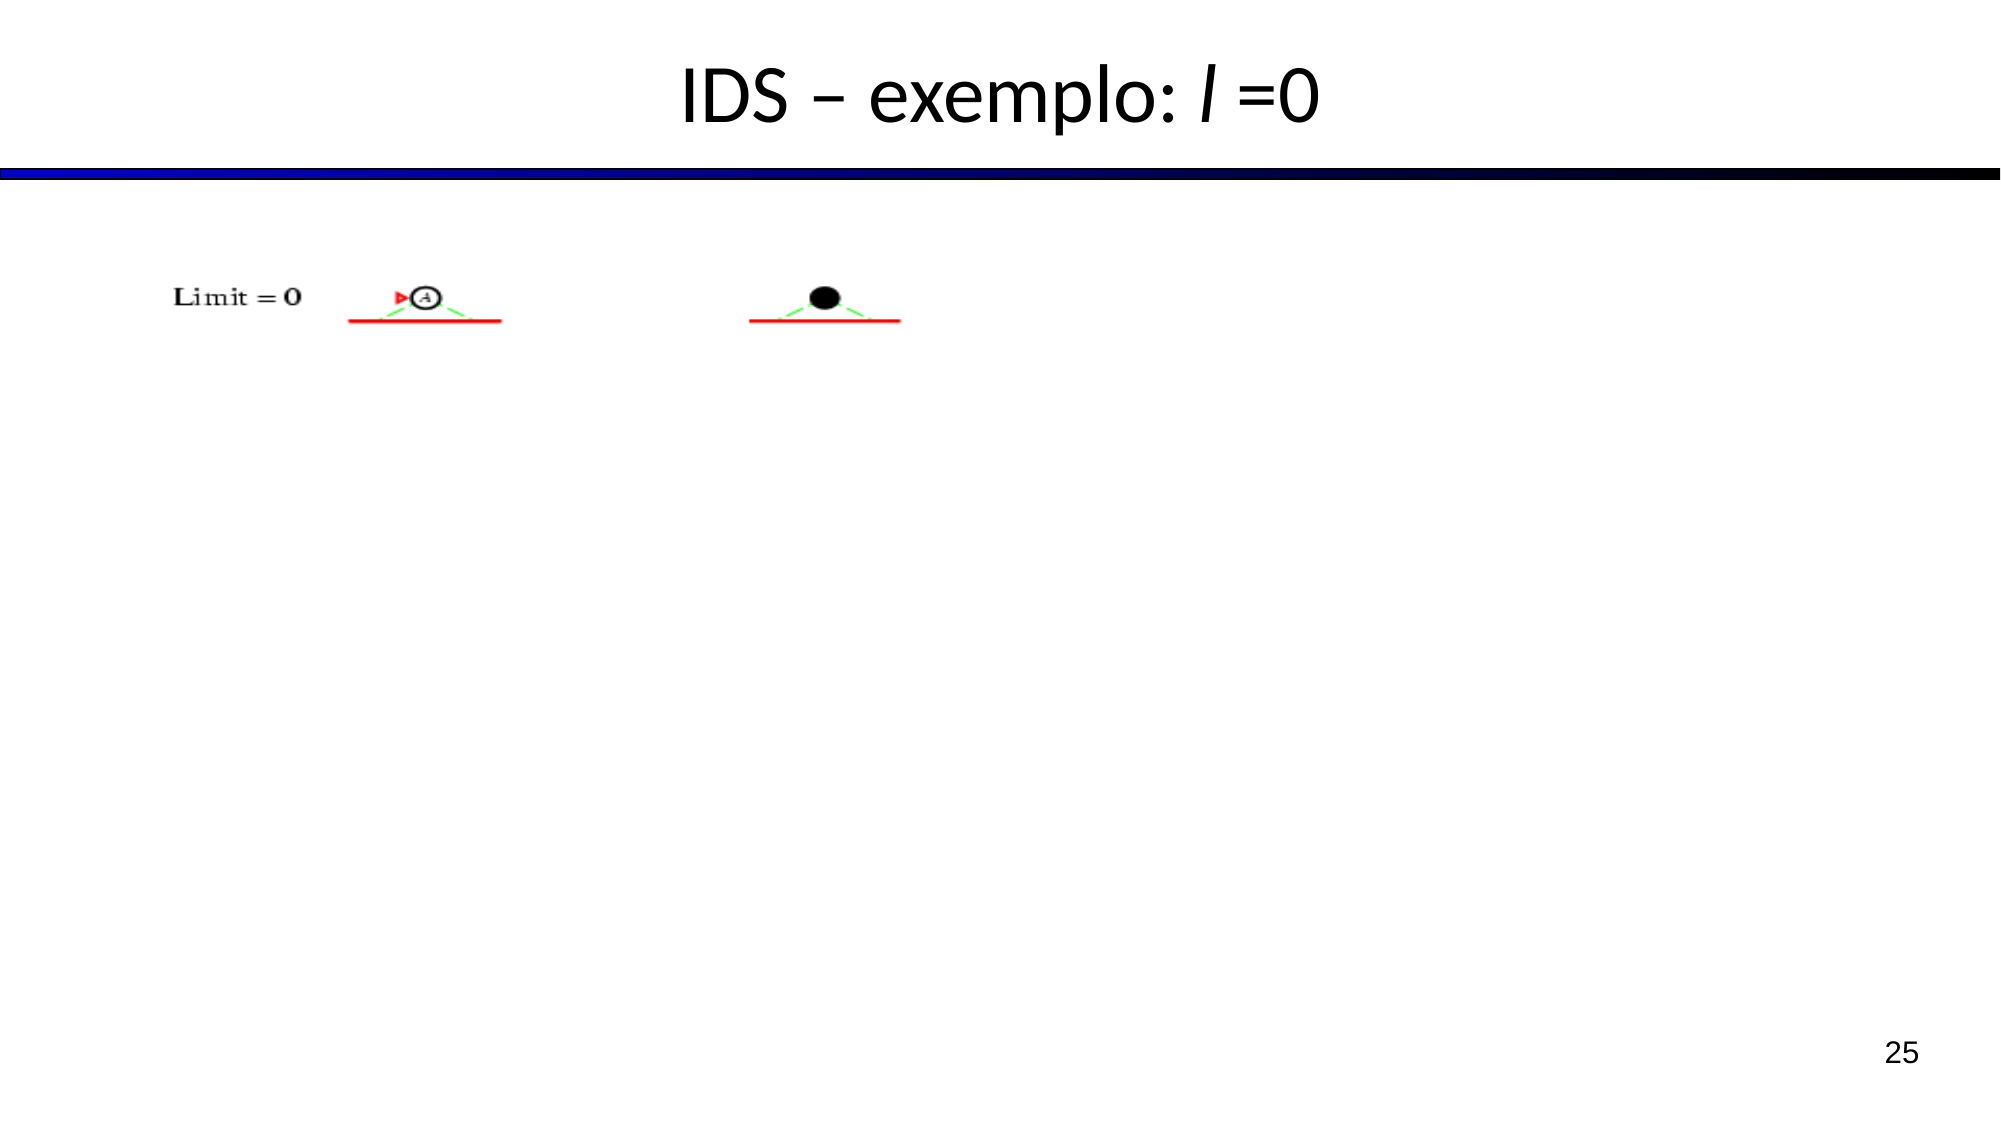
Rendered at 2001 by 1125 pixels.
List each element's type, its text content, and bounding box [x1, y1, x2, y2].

slide_number 25 [1584, 1024, 1935, 1103]
title IDS – exemplo: l =0 [0, 0, 2000, 184]
picture [166, 271, 1834, 854]
